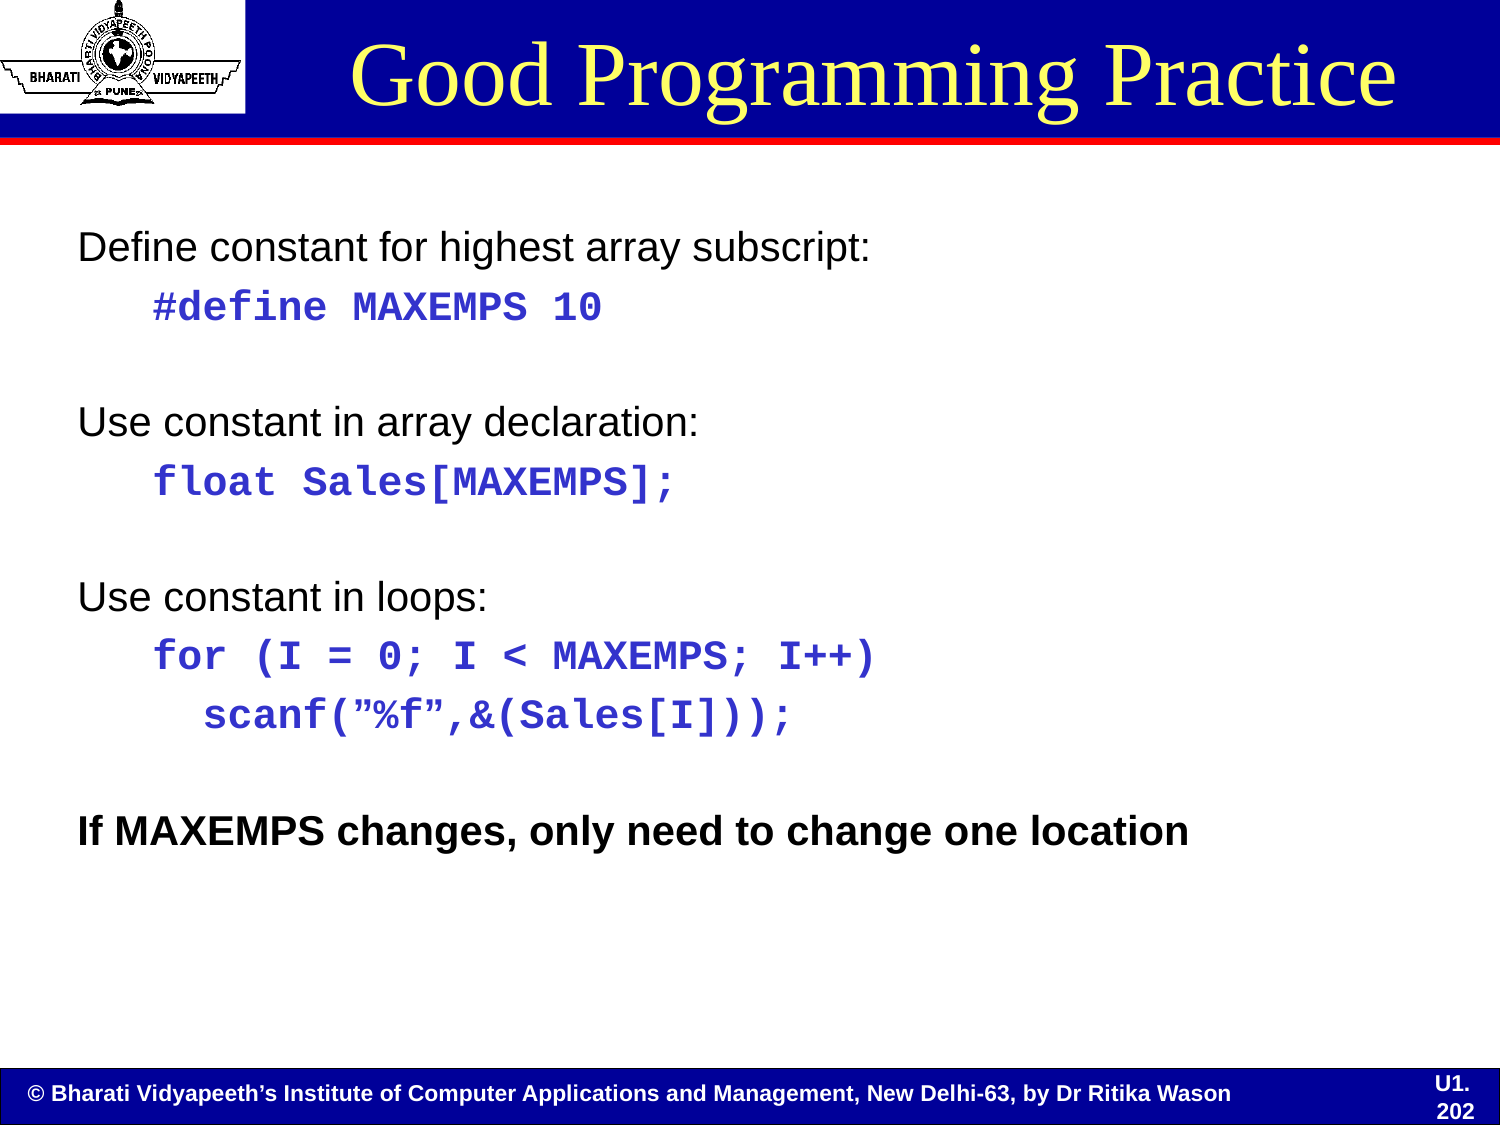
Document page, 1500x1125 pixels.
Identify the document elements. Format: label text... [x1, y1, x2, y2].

picture [0, 0, 241, 106]
title Good Programming Practice [249, 0, 1500, 138]
list Define constant for highest array subscript: #define MAXEMPS 10 Use constant in array declaration: float Sales[MAXEMPS]; Use constant in loops: for (I = 0; I < MAXEMPS; I++) scanf(”%f”,&(Sales[I])); If MAXEMPS changes, only need to change one location [62, 212, 1463, 1025]
